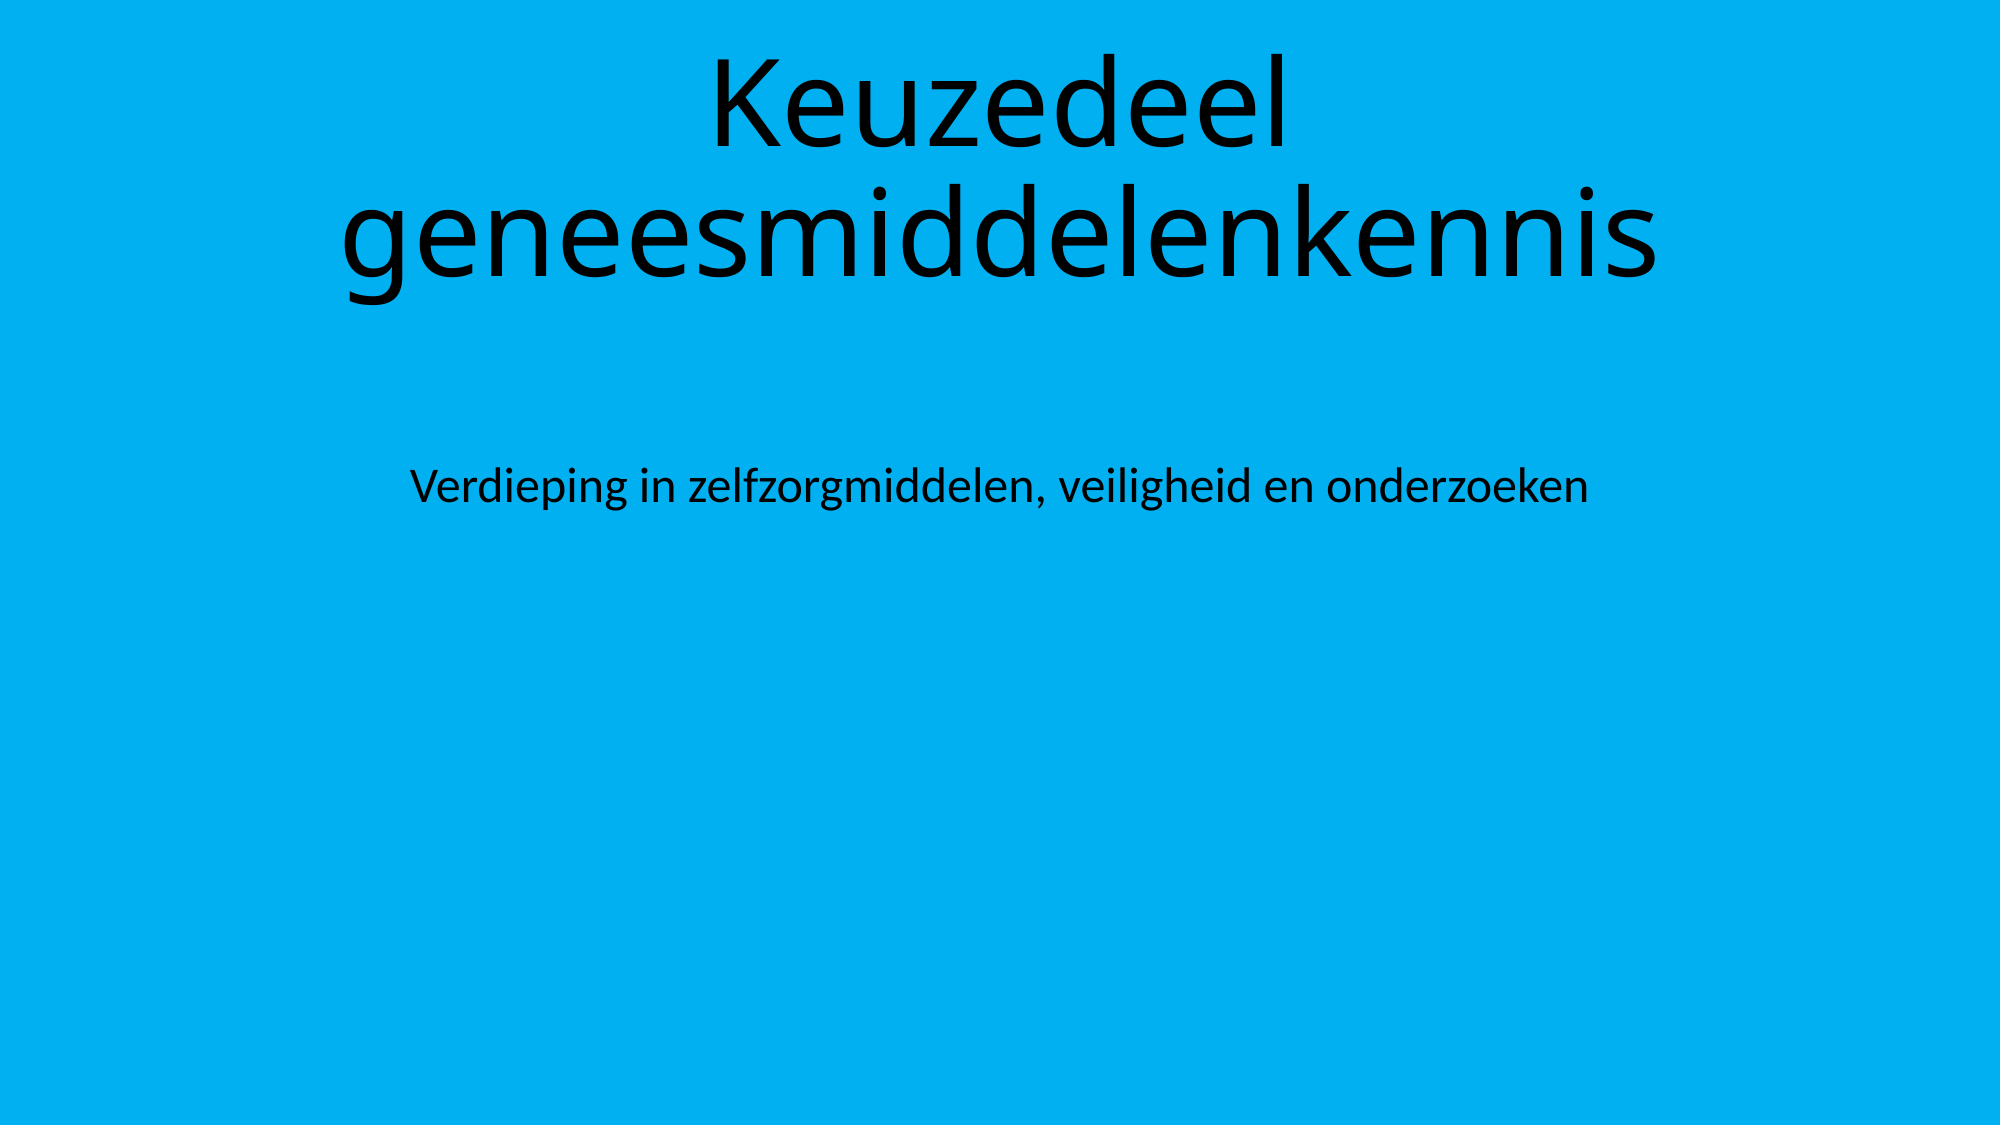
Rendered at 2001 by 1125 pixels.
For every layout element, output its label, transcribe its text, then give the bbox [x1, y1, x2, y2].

title Keuzedeel geneesmiddelenkennis [249, 32, 1750, 295]
subtitle Verdieping in zelfzorgmiddelen, veiligheid en onderzoeken [249, 295, 1750, 1001]
